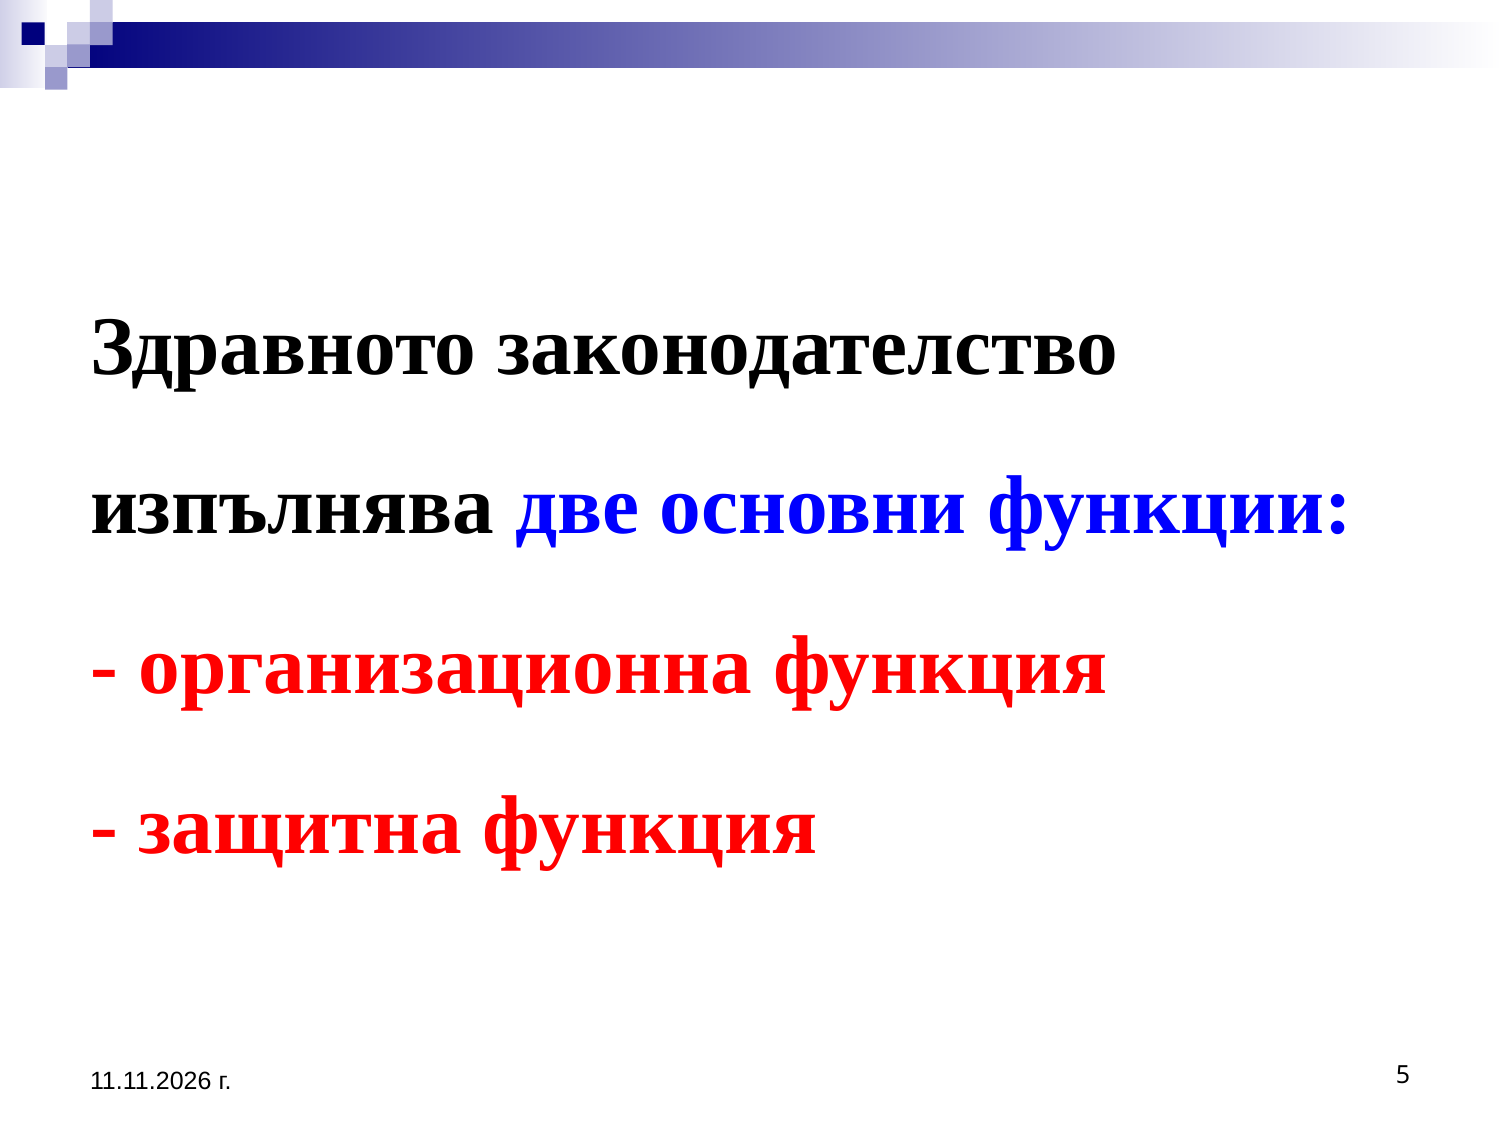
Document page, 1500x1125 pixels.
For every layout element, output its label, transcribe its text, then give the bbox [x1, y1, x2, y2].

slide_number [75, 1024, 425, 1103]
title Здравното законодателство изпълнява две основни функции: - организационна функция - защитна функция [75, 153, 1463, 1048]
slide_number 5 [1074, 1048, 1425, 1100]
